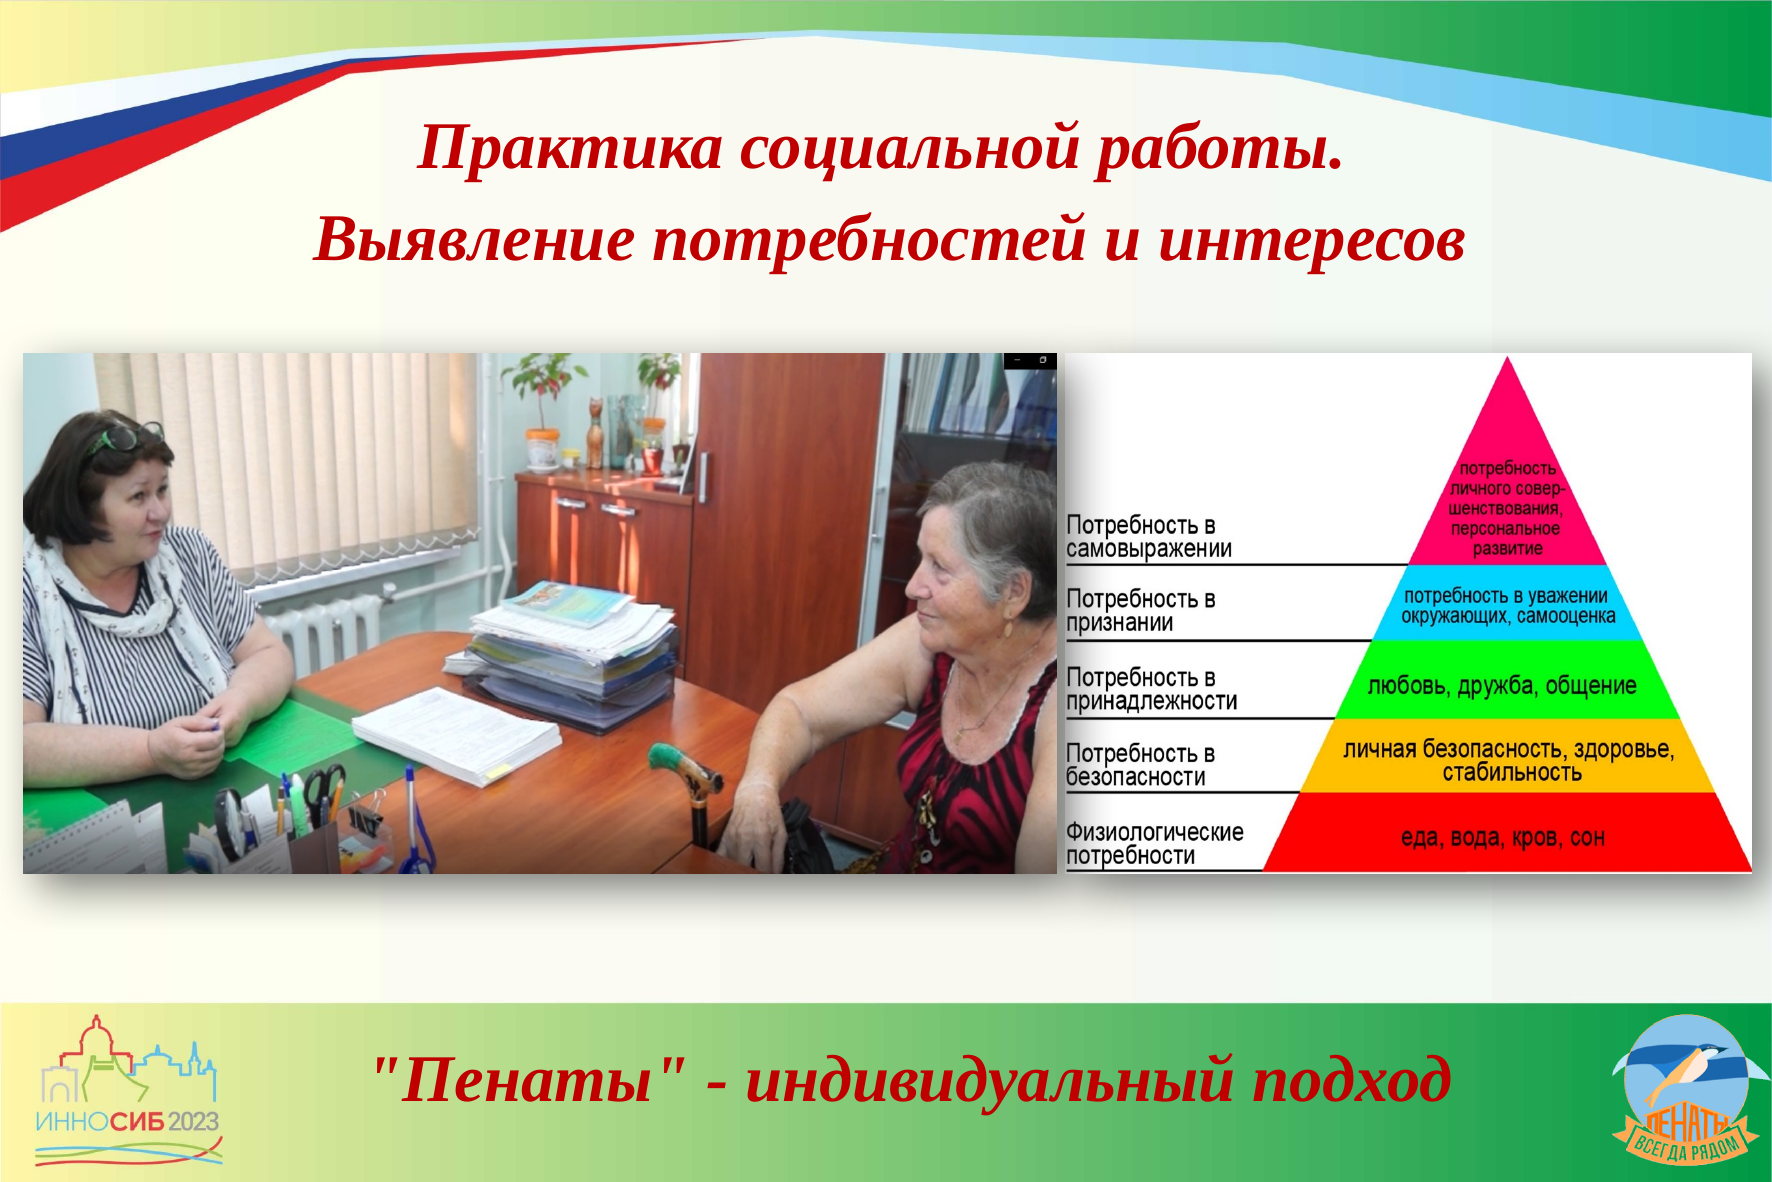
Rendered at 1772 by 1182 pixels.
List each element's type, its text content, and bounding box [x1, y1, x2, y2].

text_box Практика социальной работы. Выявление потребностей и интересов [212, 82, 1569, 282]
picture [0, 0, 1772, 1182]
text_box "Пенаты" - индивидуальный подход [177, 1015, 1567, 1123]
